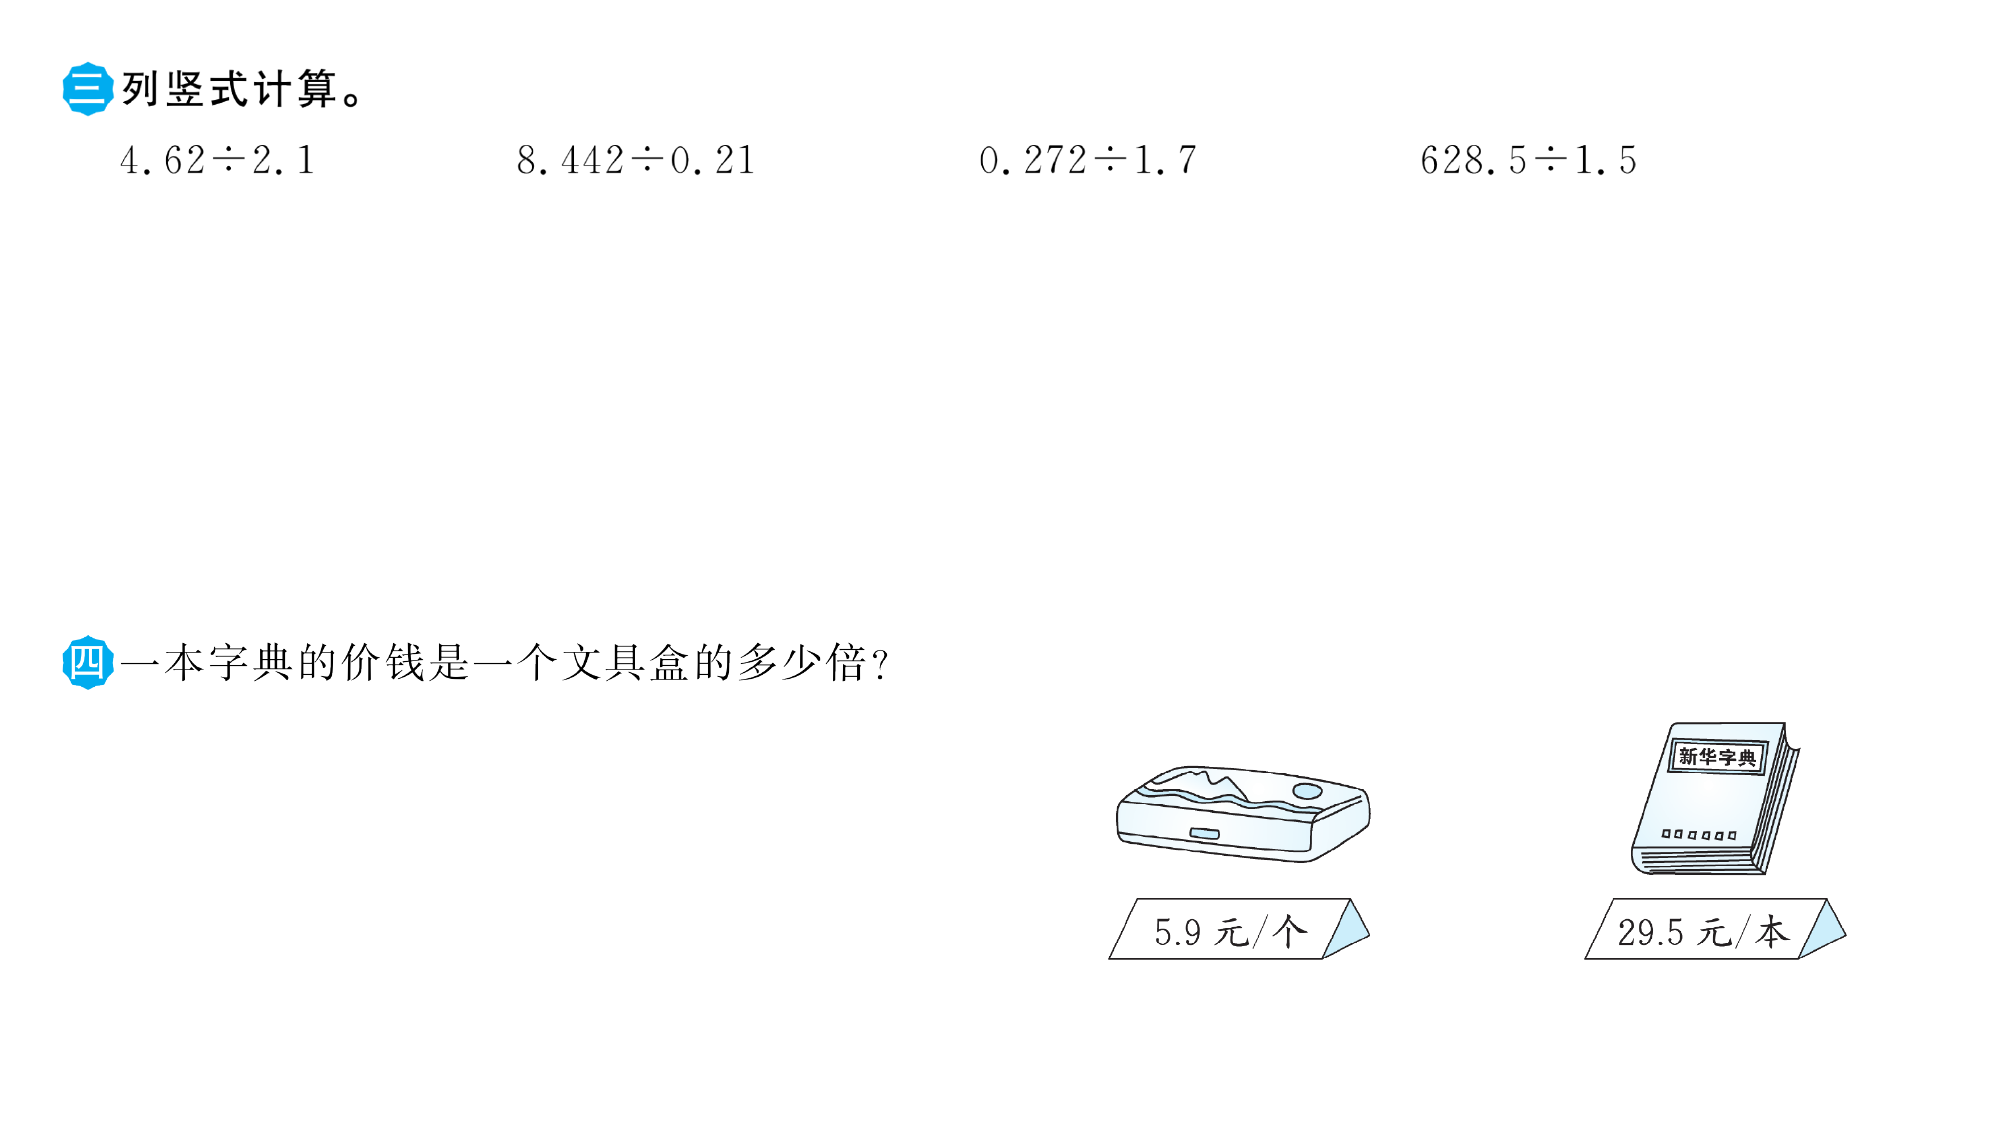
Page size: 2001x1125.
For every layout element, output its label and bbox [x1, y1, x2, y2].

picture [58, 58, 1949, 973]
